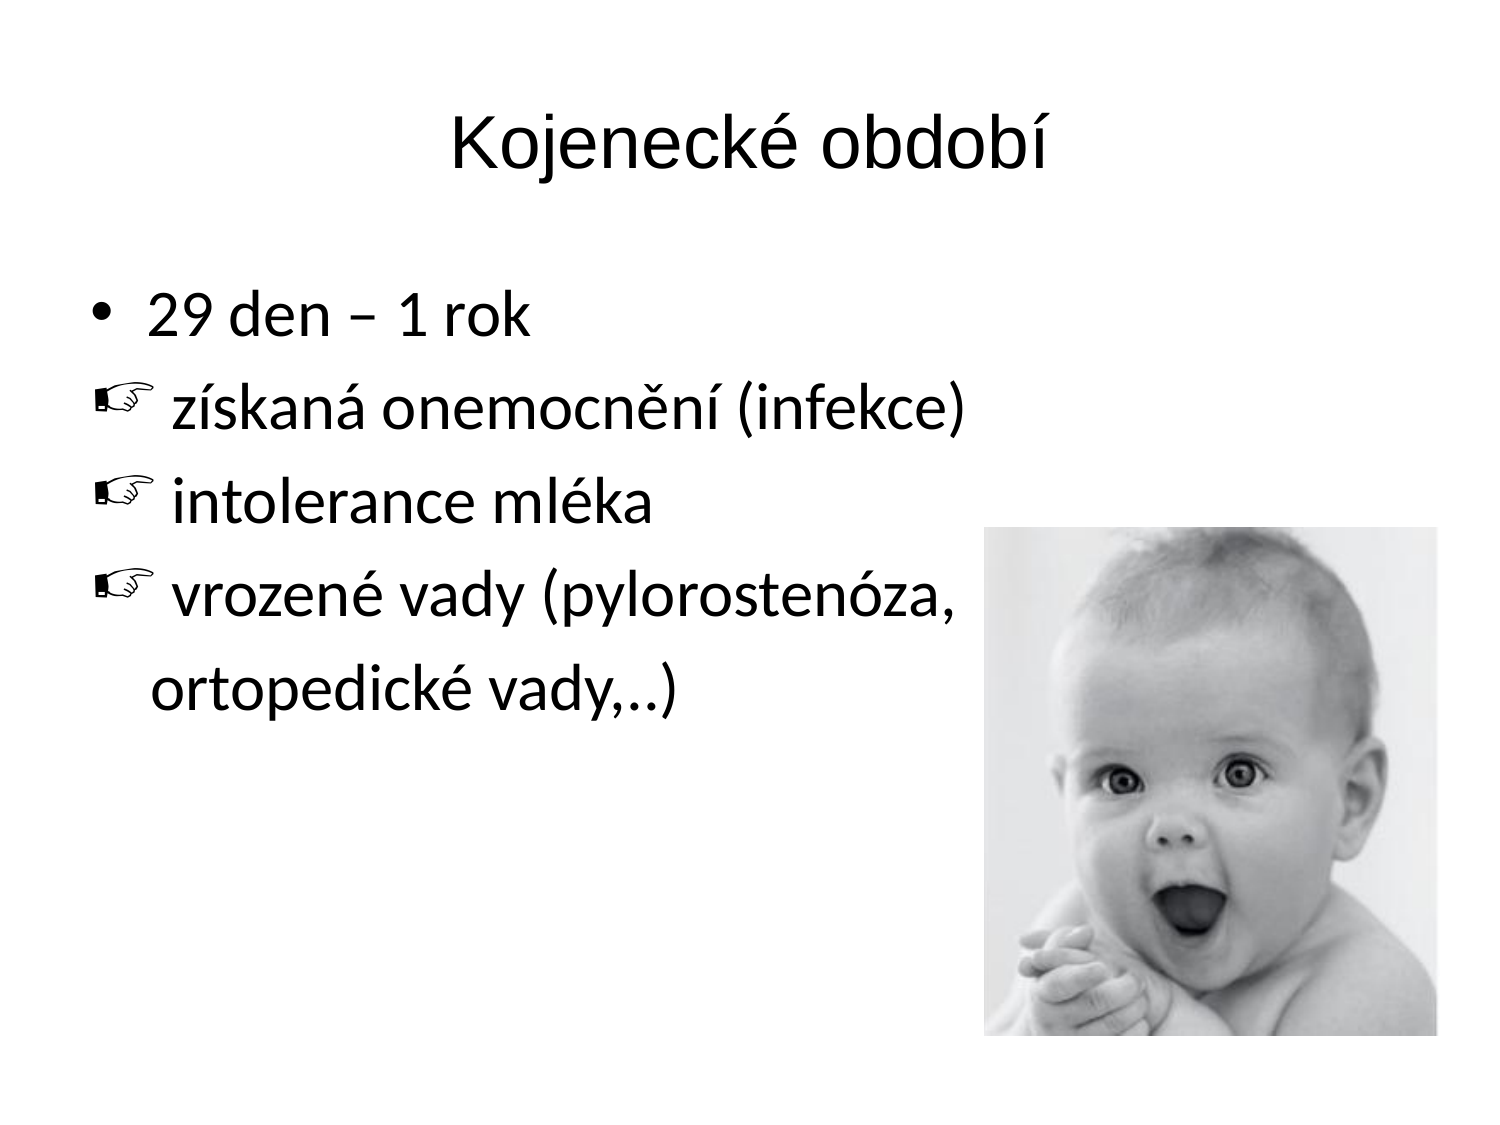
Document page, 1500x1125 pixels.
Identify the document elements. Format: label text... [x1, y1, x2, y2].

title Kojenecké období [75, 45, 1425, 233]
list 29 den – 1 rok získaná onemocnění (infekce) intolerance mléka vrozené vady (pylorostenóza, ortopedické vady,..) [75, 262, 1425, 1005]
picture [984, 527, 1440, 1036]
